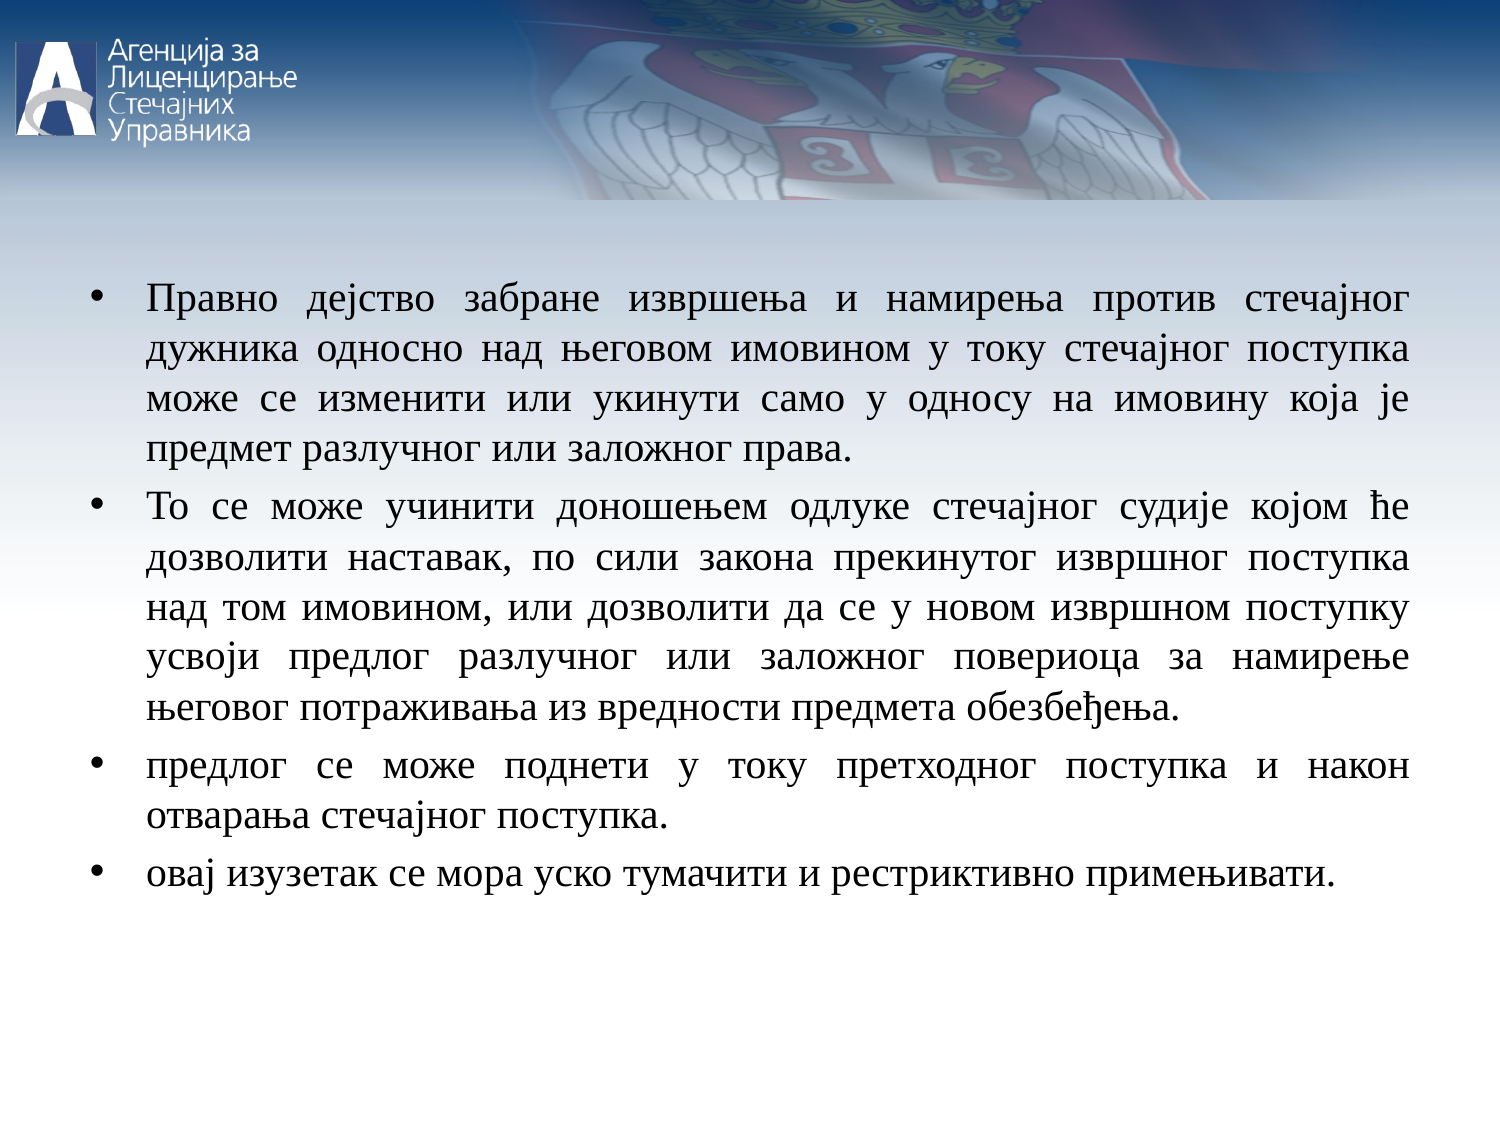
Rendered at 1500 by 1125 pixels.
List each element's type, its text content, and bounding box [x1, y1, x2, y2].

list Правно дејство забране извршења и намирења против стечајног дужника односно над његовом имовином у току стечајног поступкa може се изменити или укинути само у односу на имовину која је предмет разлучног или заложног права. То се може учинити доношењем одлуке стечајног судије којом ће дозволити наставак, по сили закона прекинутог извршног поступка над том имовином, или дозволити да се у новом извршном поступку усвоји предлог разлучног или заложног повериоца за намирење његовог потраживања из вредности предмета обезбеђења. предлог се може поднети у току претходног поступка и након отварања стечајног поступка. овај изузетак се мора уско тумачити и рестриктивно примењивати. [75, 262, 1425, 1005]
picture [0, 0, 1500, 1113]
